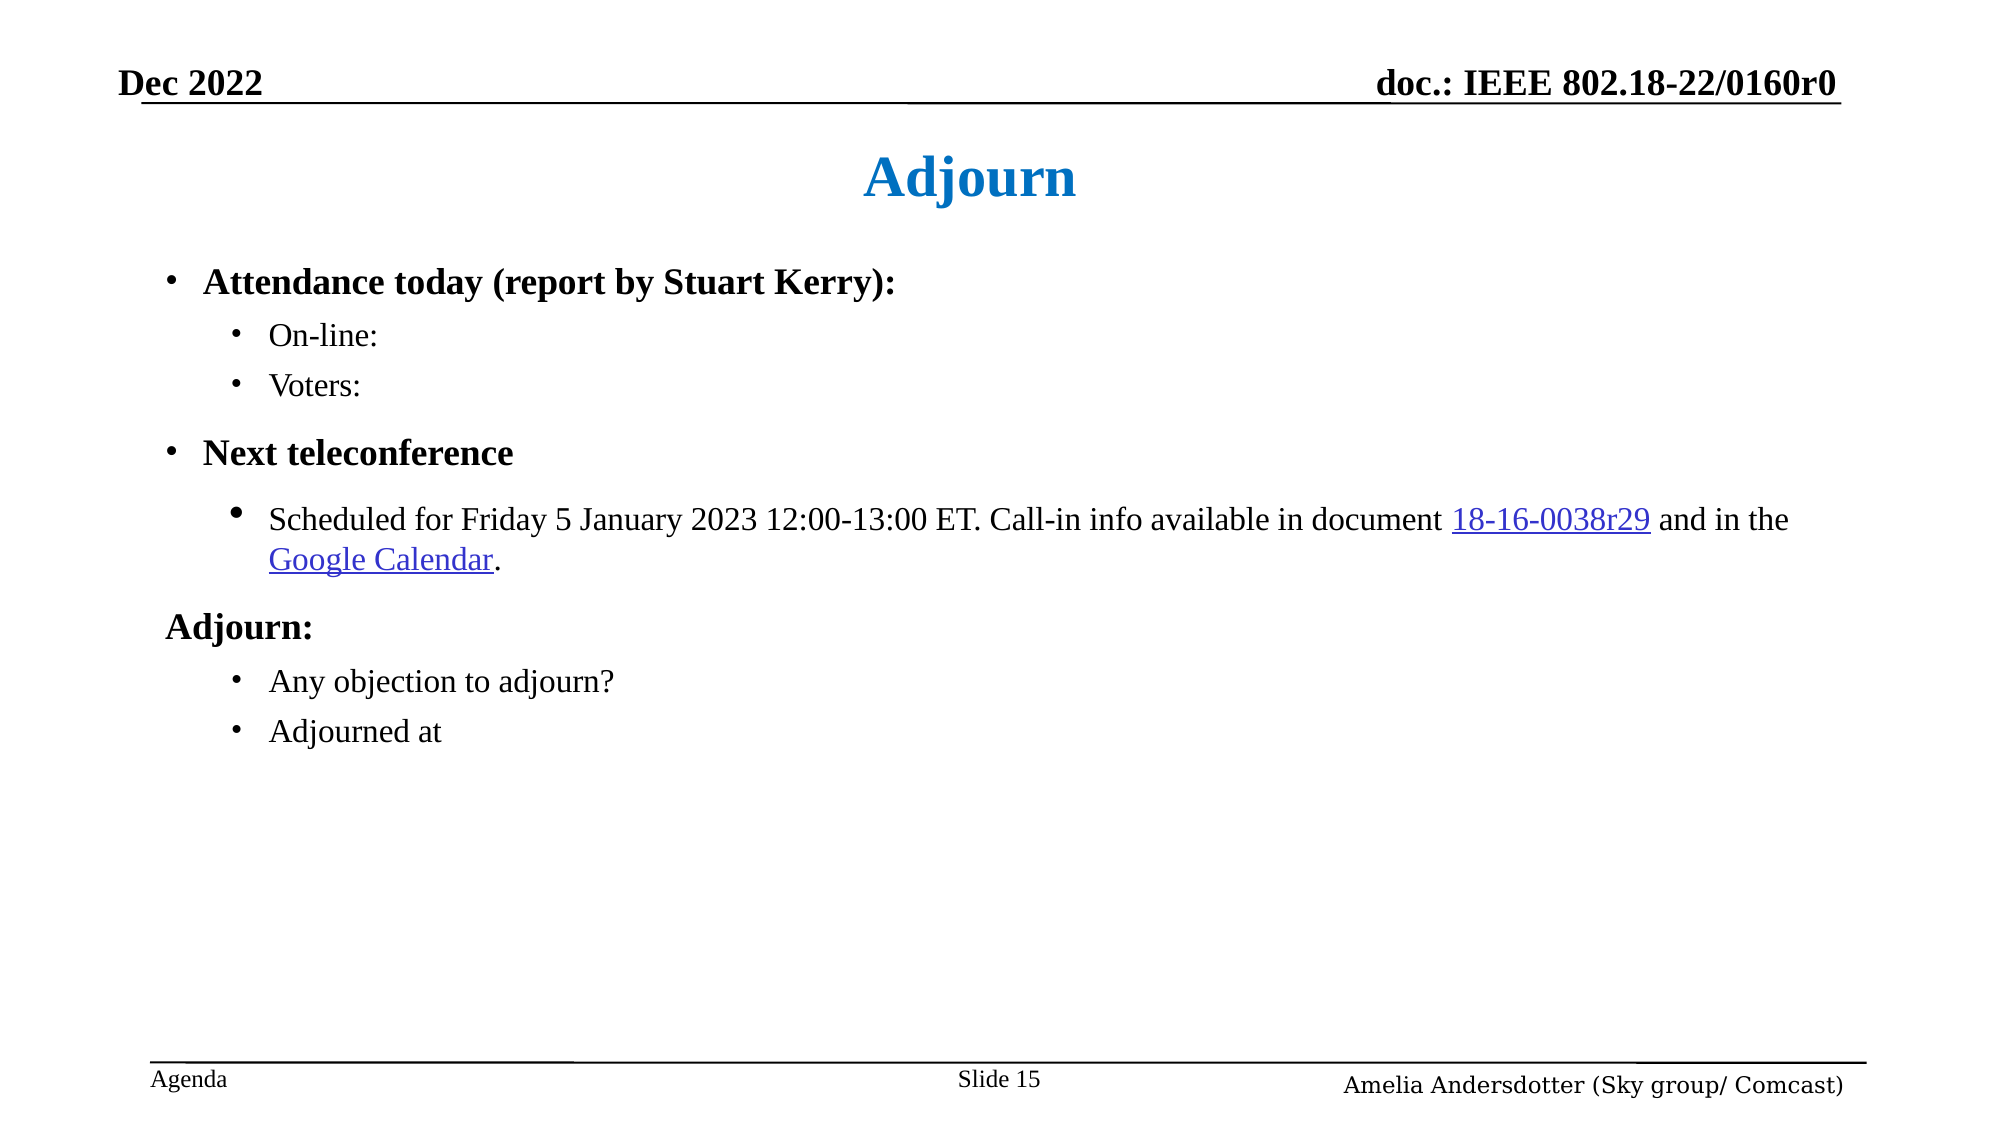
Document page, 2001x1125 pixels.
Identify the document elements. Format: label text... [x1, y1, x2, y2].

list Attendance today (report by Stuart Kerry): On-line: Voters: Next teleconference Scheduled for Friday 5 January 2023 12:00-13:00 ET. Call-in info available in document 18-16-0038r29 and in the Google Calendar. Adjourn: Any objection to adjourn? Adjourned at [150, 249, 1856, 915]
text_box Amelia Andersdotter (Sky group/ Comcast) [1299, 1062, 1860, 1104]
slide_number Slide <number> [933, 1062, 1066, 1122]
title Adjourn [120, 99, 1821, 246]
